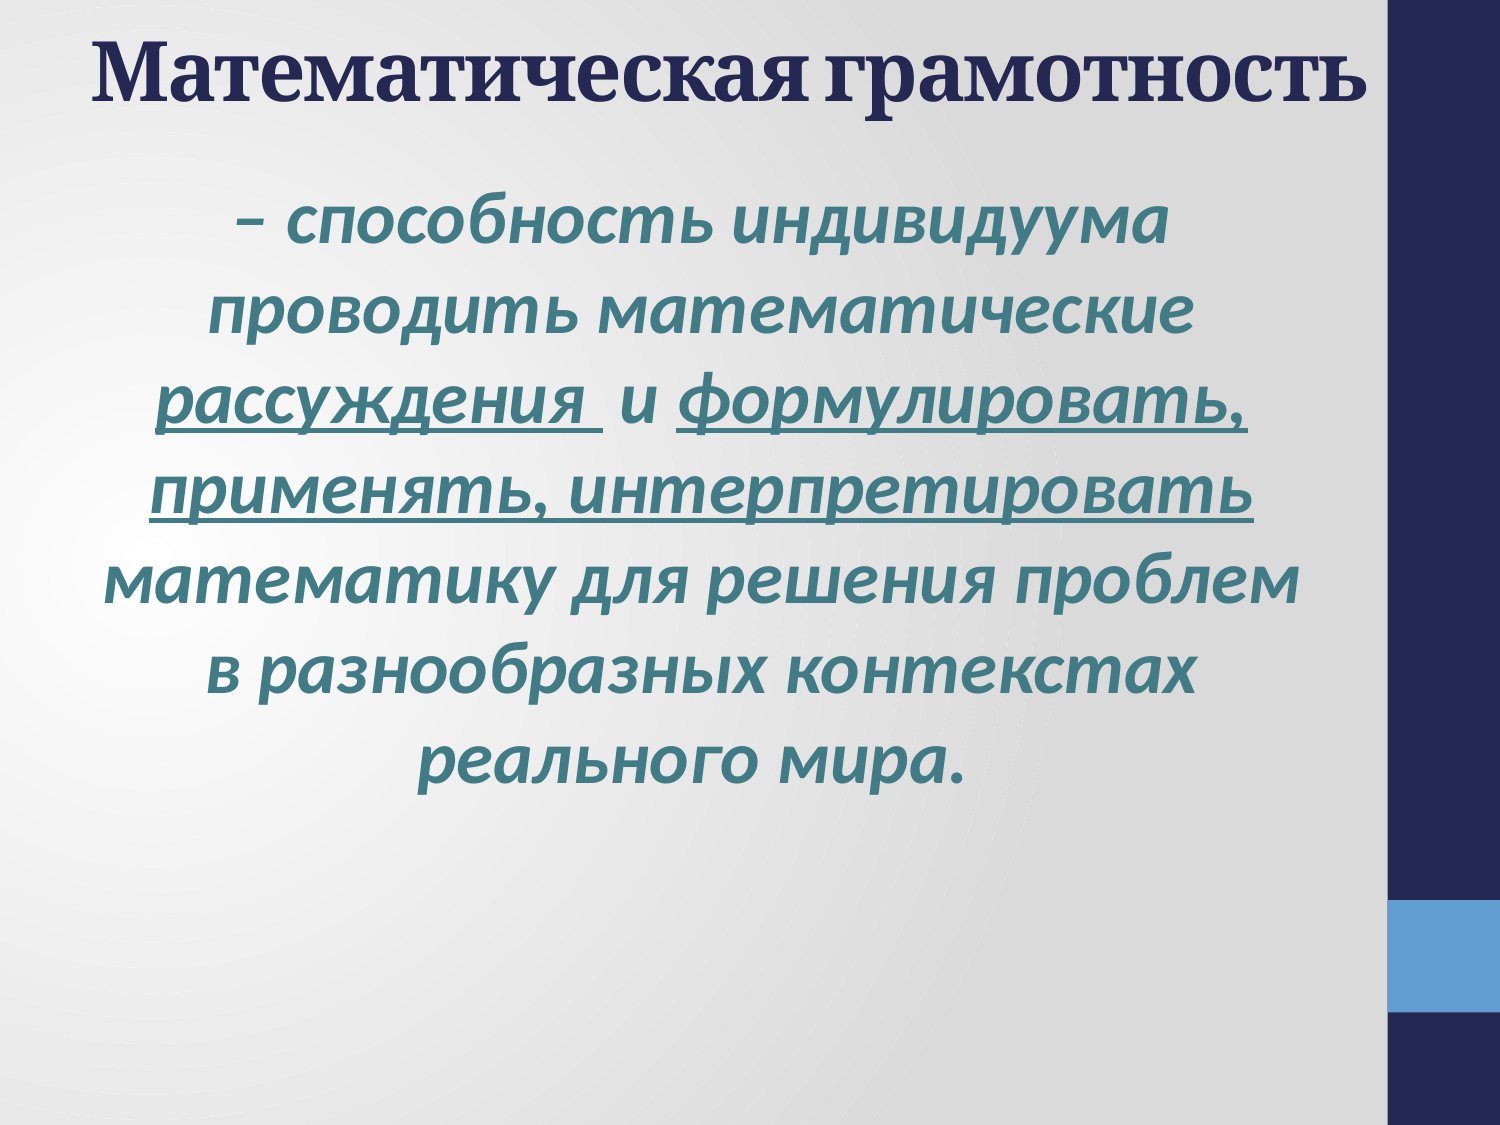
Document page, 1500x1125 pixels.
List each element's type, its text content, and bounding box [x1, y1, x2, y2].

list – способность индивидуума проводить математические рассуждения и формулировать, применять, интерпретировать математику для решения проблем в разнообразных контекстах реального мира. [76, 160, 1327, 1125]
title Математическая грамотность [75, 0, 1425, 138]
